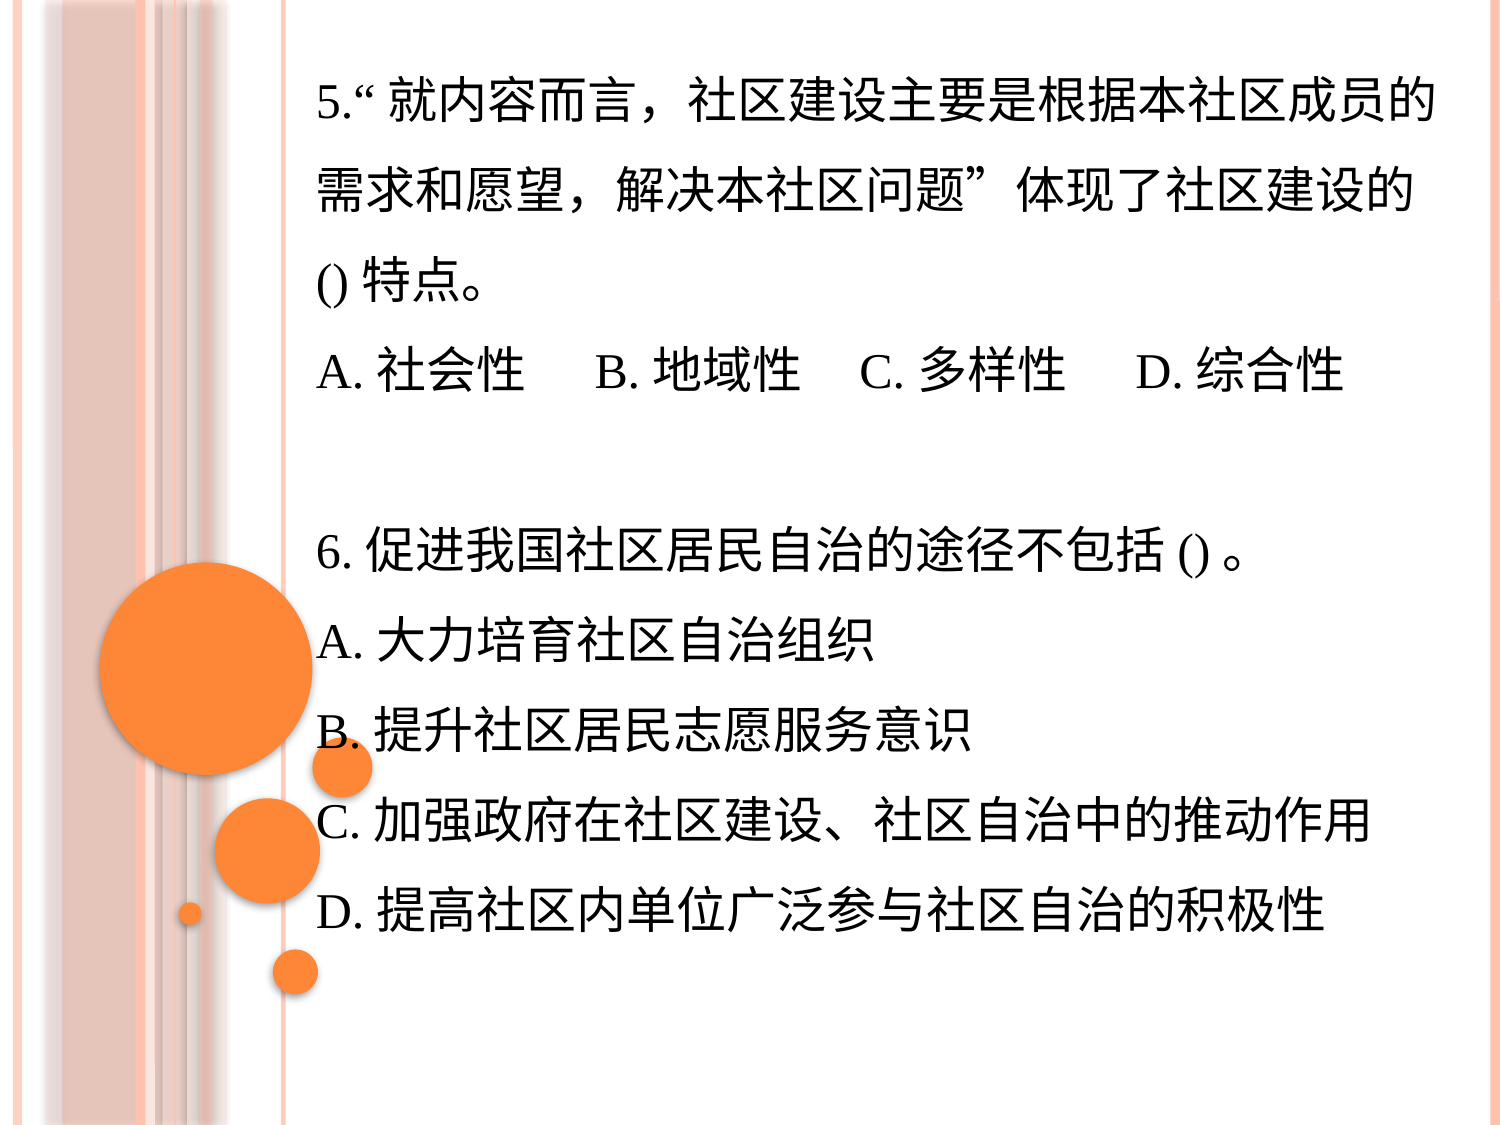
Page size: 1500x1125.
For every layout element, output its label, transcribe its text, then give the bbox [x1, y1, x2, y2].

text_box 5.“就内容而言，社区建设主要是根据本社区成员的需求和愿望，解决本社区问题”体现了社区建设的()特点。 A.社会性 B.地域性 C.多样性 D.综合性 6.促进我国社区居民自治的途径不包括()。 A.大力培育社区自治组织 B.提升社区居民志愿服务意识 C.加强政府在社区建设、社区自治中的推动作用 D.提高社区内单位广泛参与社区自治的积极性 [301, 30, 1471, 946]
